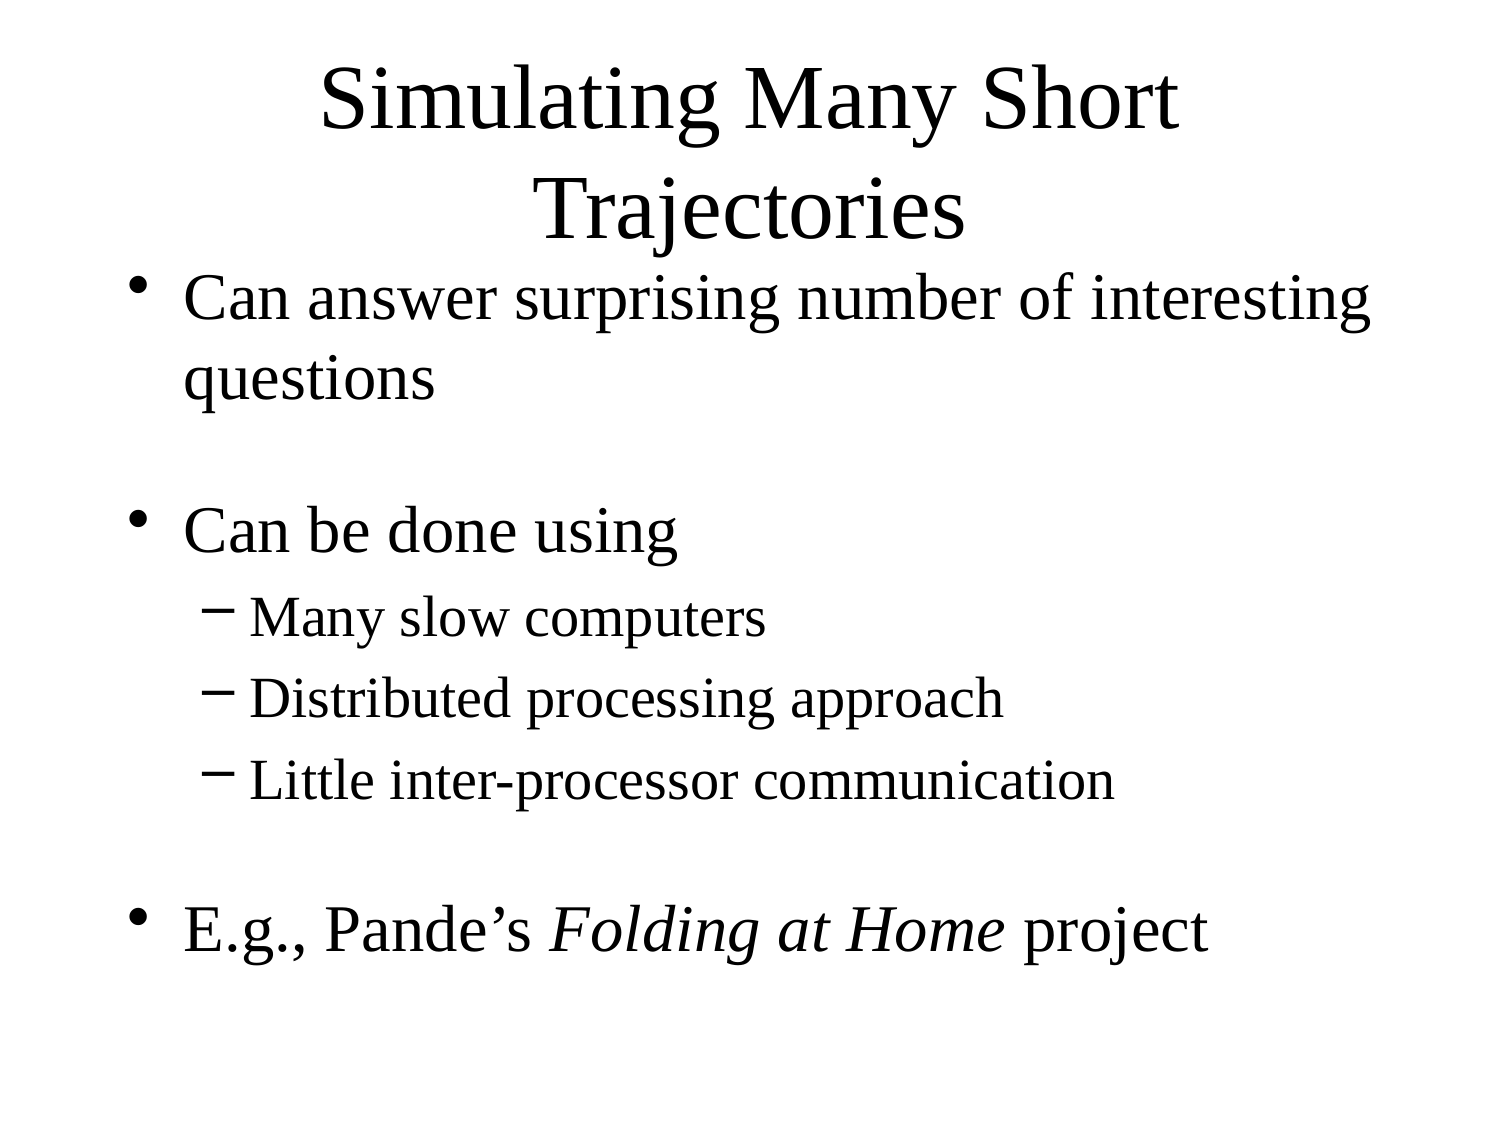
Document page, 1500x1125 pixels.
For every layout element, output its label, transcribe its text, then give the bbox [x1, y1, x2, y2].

list Can answer surprising number of interesting questions Can be done using Many slow computers Distributed processing approach Little inter-processor communication E.g., Pande’s Folding at Home project [112, 245, 1426, 1021]
title Simulating Many Short Trajectories [112, 52, 1388, 241]
